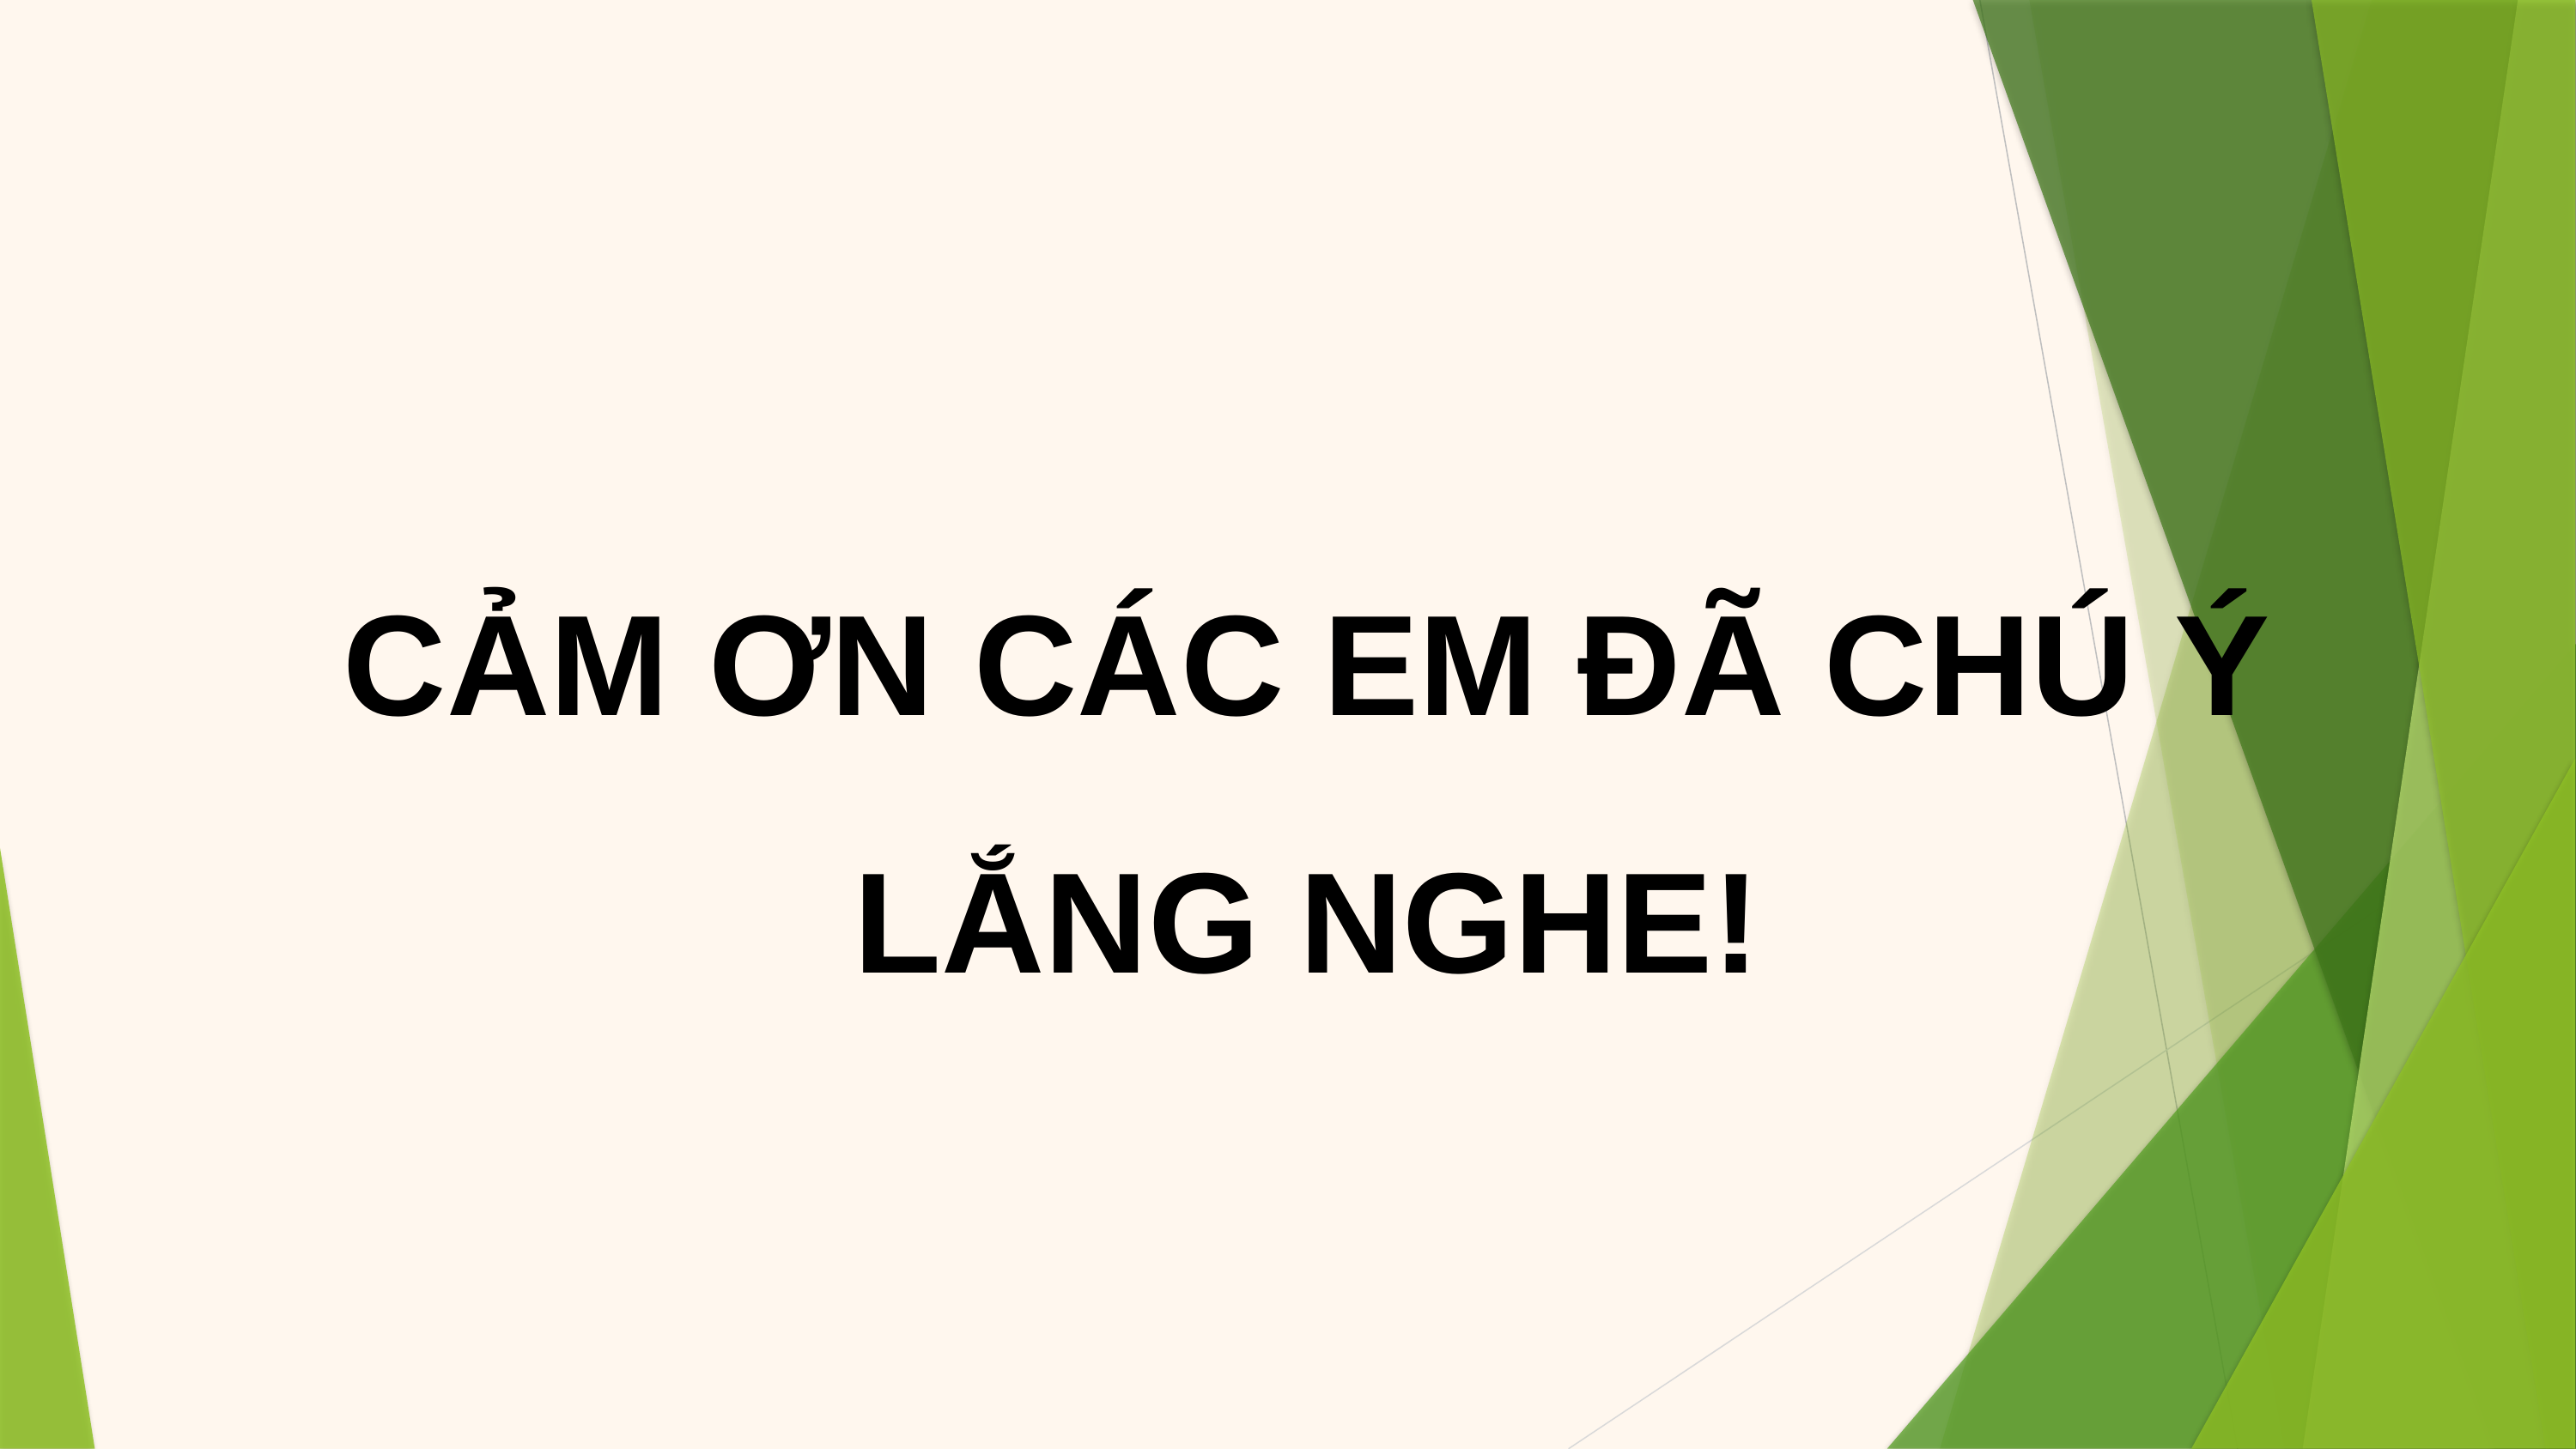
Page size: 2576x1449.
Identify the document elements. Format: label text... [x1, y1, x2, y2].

text_box CẢM ƠN CÁC EM ĐÃ CHÚ Ý LẮNG NGHE! [328, 486, 2287, 1002]
